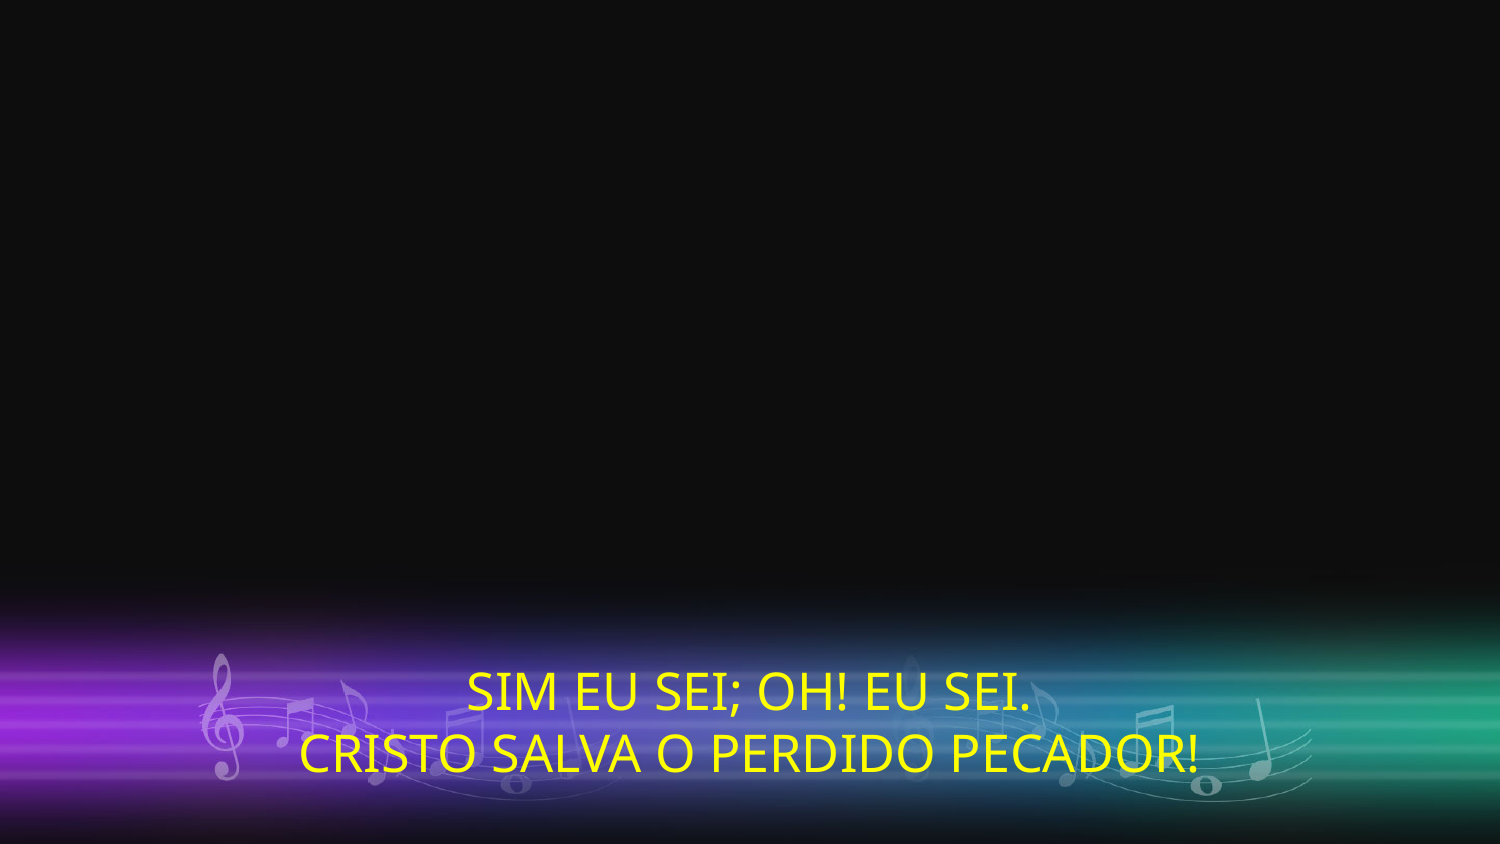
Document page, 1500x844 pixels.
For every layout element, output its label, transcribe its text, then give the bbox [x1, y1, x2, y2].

text_box SIM EU SEI; OH! EU SEI. CRISTO SALVA O PERDIDO PECADOR! [265, 651, 1235, 791]
picture [0, 0, 1500, 844]
